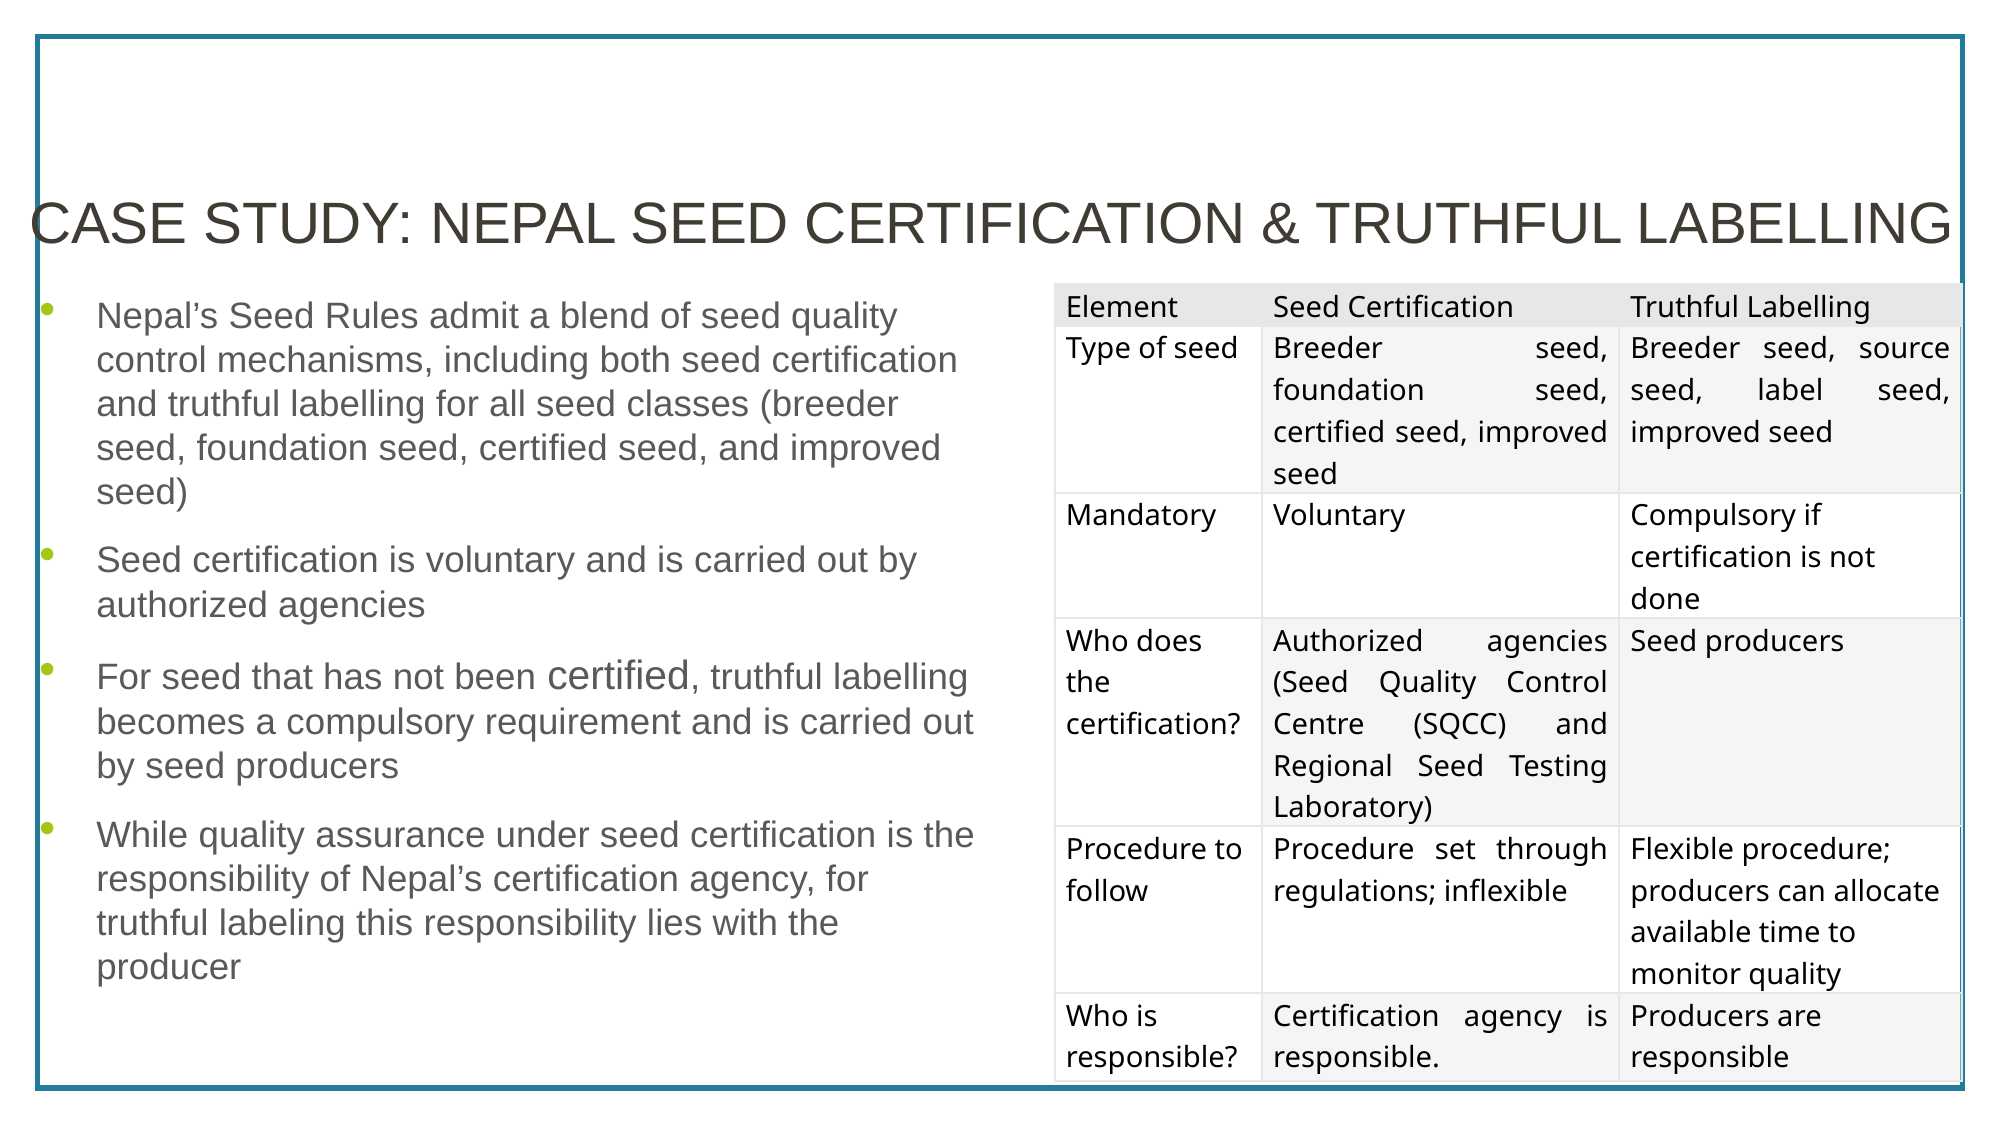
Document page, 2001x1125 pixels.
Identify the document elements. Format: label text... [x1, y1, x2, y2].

table_cell Type of seed [1056, 327, 1261, 492]
text_box Case Study: Nepal Seed Certification & Truthful Labelling [0, 177, 1984, 338]
table_cell Who does the certification? [1056, 619, 1261, 825]
table_cell Procedure set through regulations; inflexible [1263, 827, 1618, 992]
table_cell Breeder seed, source seed, label seed, improved seed [1620, 327, 1961, 492]
table_cell Breeder seed, foundation seed, certified seed, improved seed [1263, 327, 1618, 492]
table_cell Mandatory [1056, 494, 1261, 617]
table_cell Authorized agencies (Seed Quality Control Centre (SQCC) and Regional Seed Testing Laboratory) [1263, 619, 1618, 825]
table_cell Flexible procedure; producers can allocate available time to monitor quality [1620, 827, 1961, 992]
text_box Nepal’s Seed Rules admit a blend of seed quality control mechanisms, including both seed certification and truthful labelling for all seed classes (breeder seed, foundation seed, certified seed, and improved seed) Seed certification is voluntary and is carried out by authorized agencies For seed that has not been certified, truthful labelling becomes a compulsory requirement and is carried out by seed producers While quality assurance under seed certification is the responsibility of Nepal’s certification agency, for truthful labeling this responsibility lies with the producer [26, 338, 993, 997]
table_cell Producers are responsible [1620, 994, 1961, 1080]
table_cell Procedure to follow [1056, 827, 1261, 992]
table_cell Seed producers [1620, 619, 1961, 825]
table_header Element [1056, 285, 1261, 325]
table_header Seed Certification [1263, 285, 1618, 325]
table_cell Voluntary [1263, 494, 1618, 617]
table_header Truthful Labelling [1620, 285, 1961, 325]
table_cell Compulsory if certification is not done [1620, 494, 1961, 617]
table_cell Who is responsible? [1056, 994, 1261, 1080]
table_cell Certification agency is responsible. [1263, 994, 1618, 1080]
